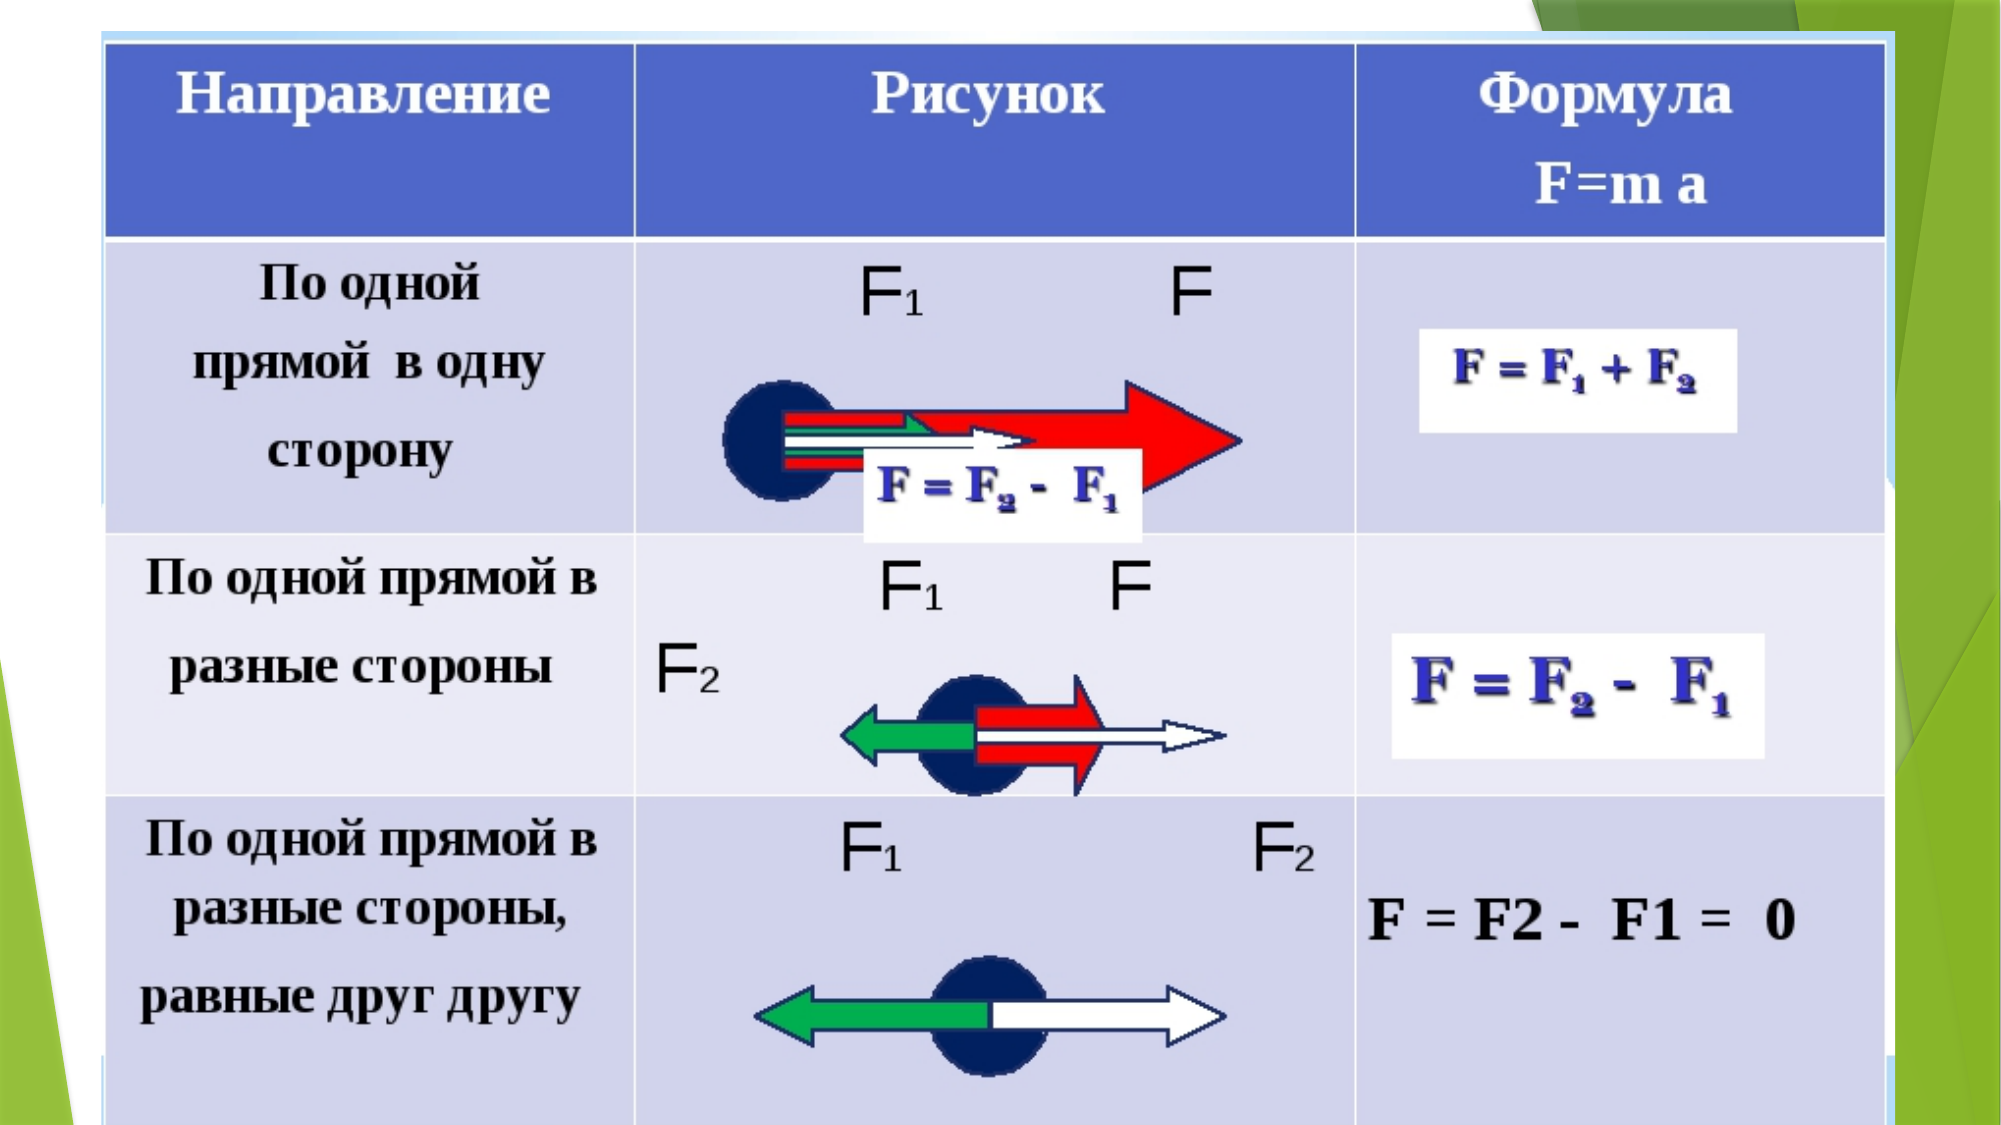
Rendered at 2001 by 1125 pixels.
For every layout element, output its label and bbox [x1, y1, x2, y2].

picture [100, 31, 1896, 1125]
